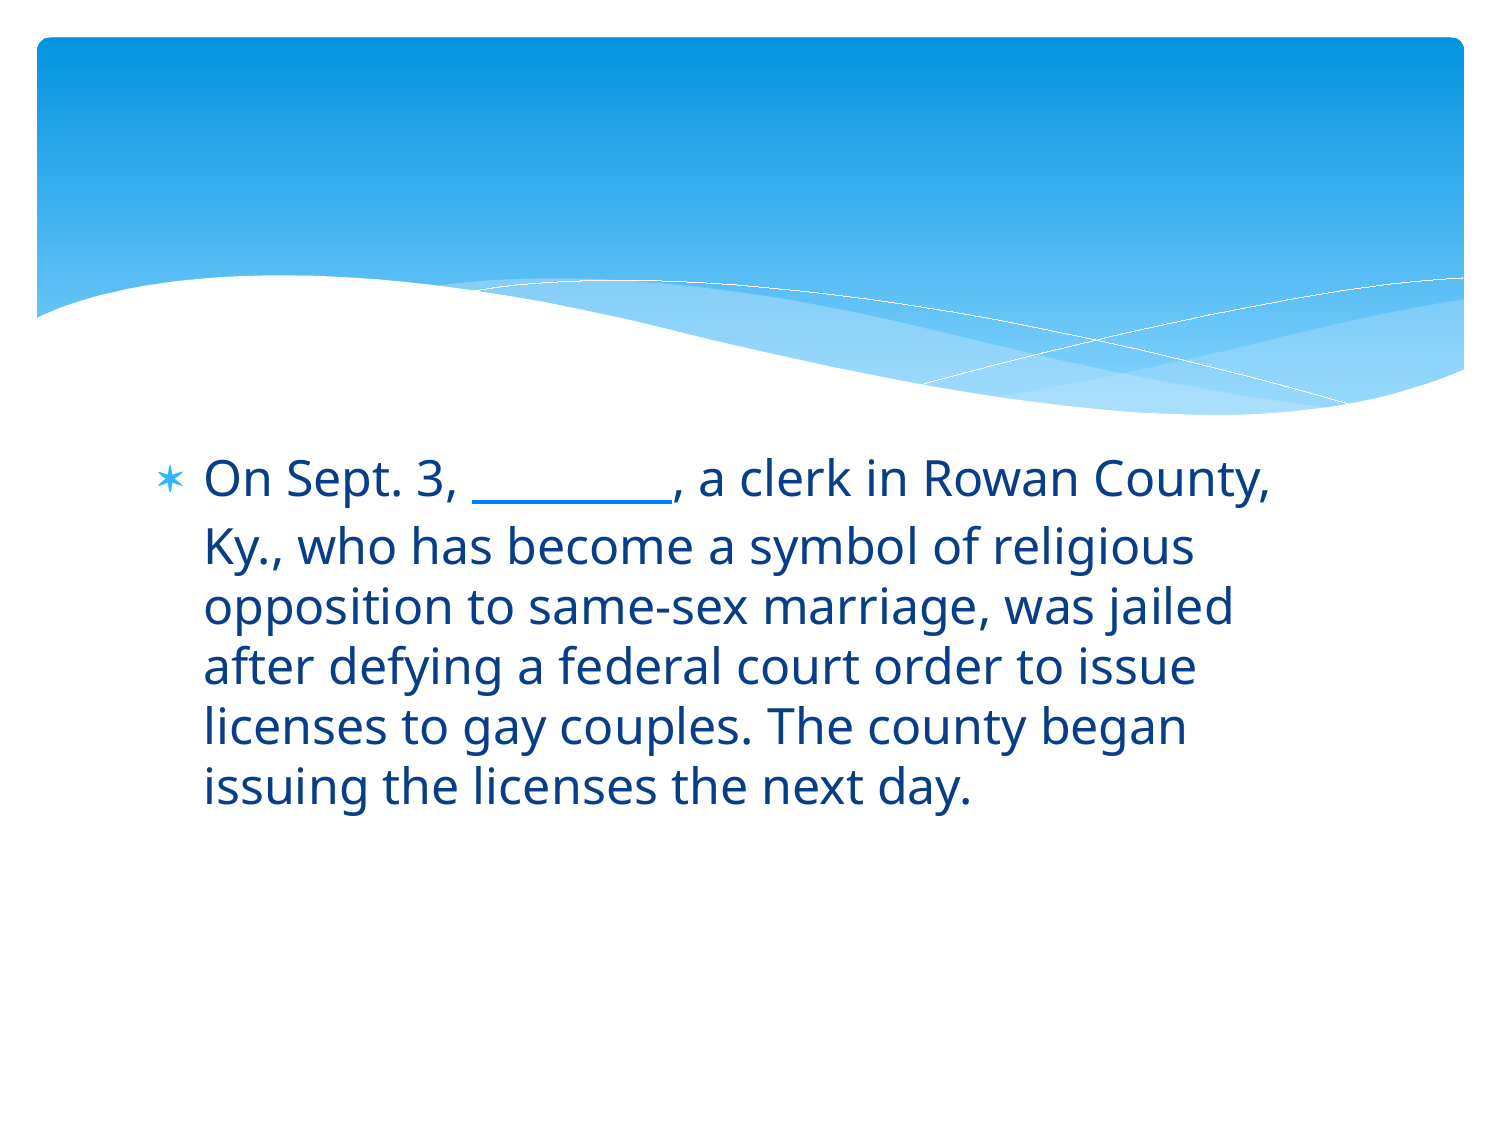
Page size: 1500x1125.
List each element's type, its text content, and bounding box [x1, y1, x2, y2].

list On Sept. 3, _________, a clerk in Rowan County, Ky., who has become a symbol of religious opposition to same-sex marriage, was jailed after defying a federal court order to issue licenses to gay couples. The county began issuing the licenses the next day. [143, 438, 1359, 1005]
